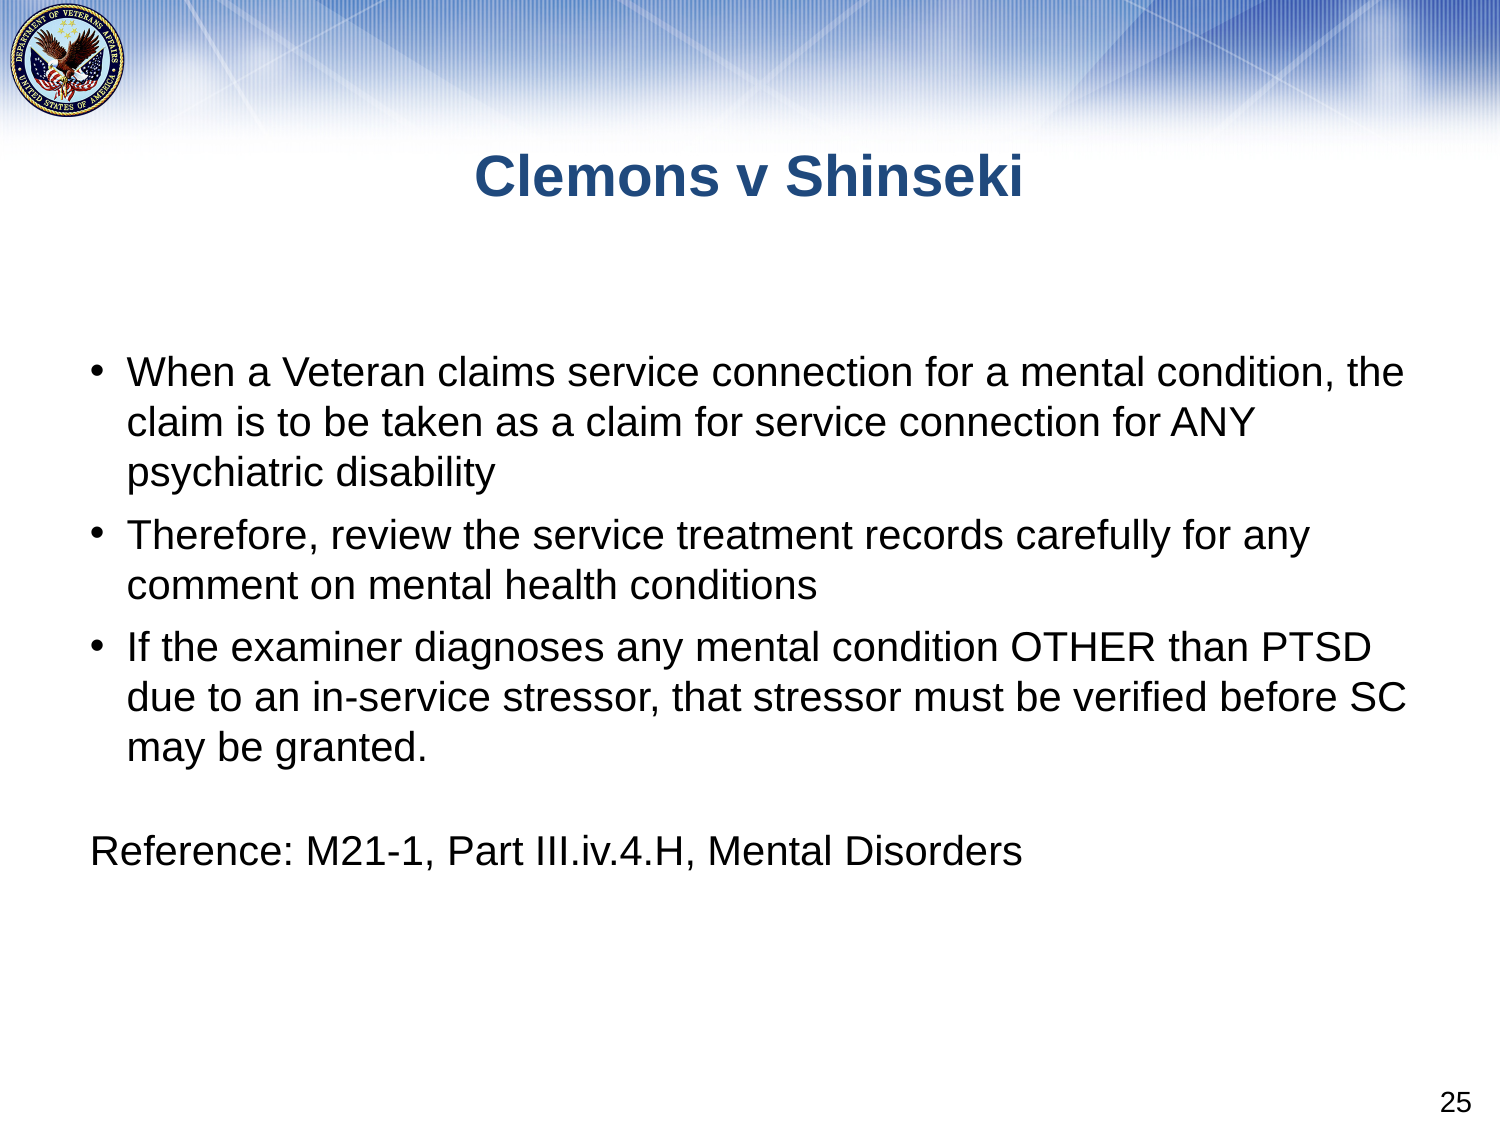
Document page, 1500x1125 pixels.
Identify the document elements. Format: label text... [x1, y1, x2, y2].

text_box Reference: M21-1, Part III.iv.4.H, Mental Disorders [74, 816, 1425, 882]
title Clemons v Shinseki [0, 130, 1500, 309]
picture [0, 0, 1500, 130]
picture [0, 309, 1500, 1062]
list When a Veteran claims service connection for a mental condition, the claim is to be taken as a claim for service connection for ANY psychiatric disability Therefore, review the service treatment records carefully for any comment on mental health conditions If the examiner diagnoses any mental condition OTHER than PTSD due to an in-service stressor, that stressor must be verified before SC may be granted. [75, 337, 1425, 781]
slide_number 25 [1136, 1083, 1487, 1125]
